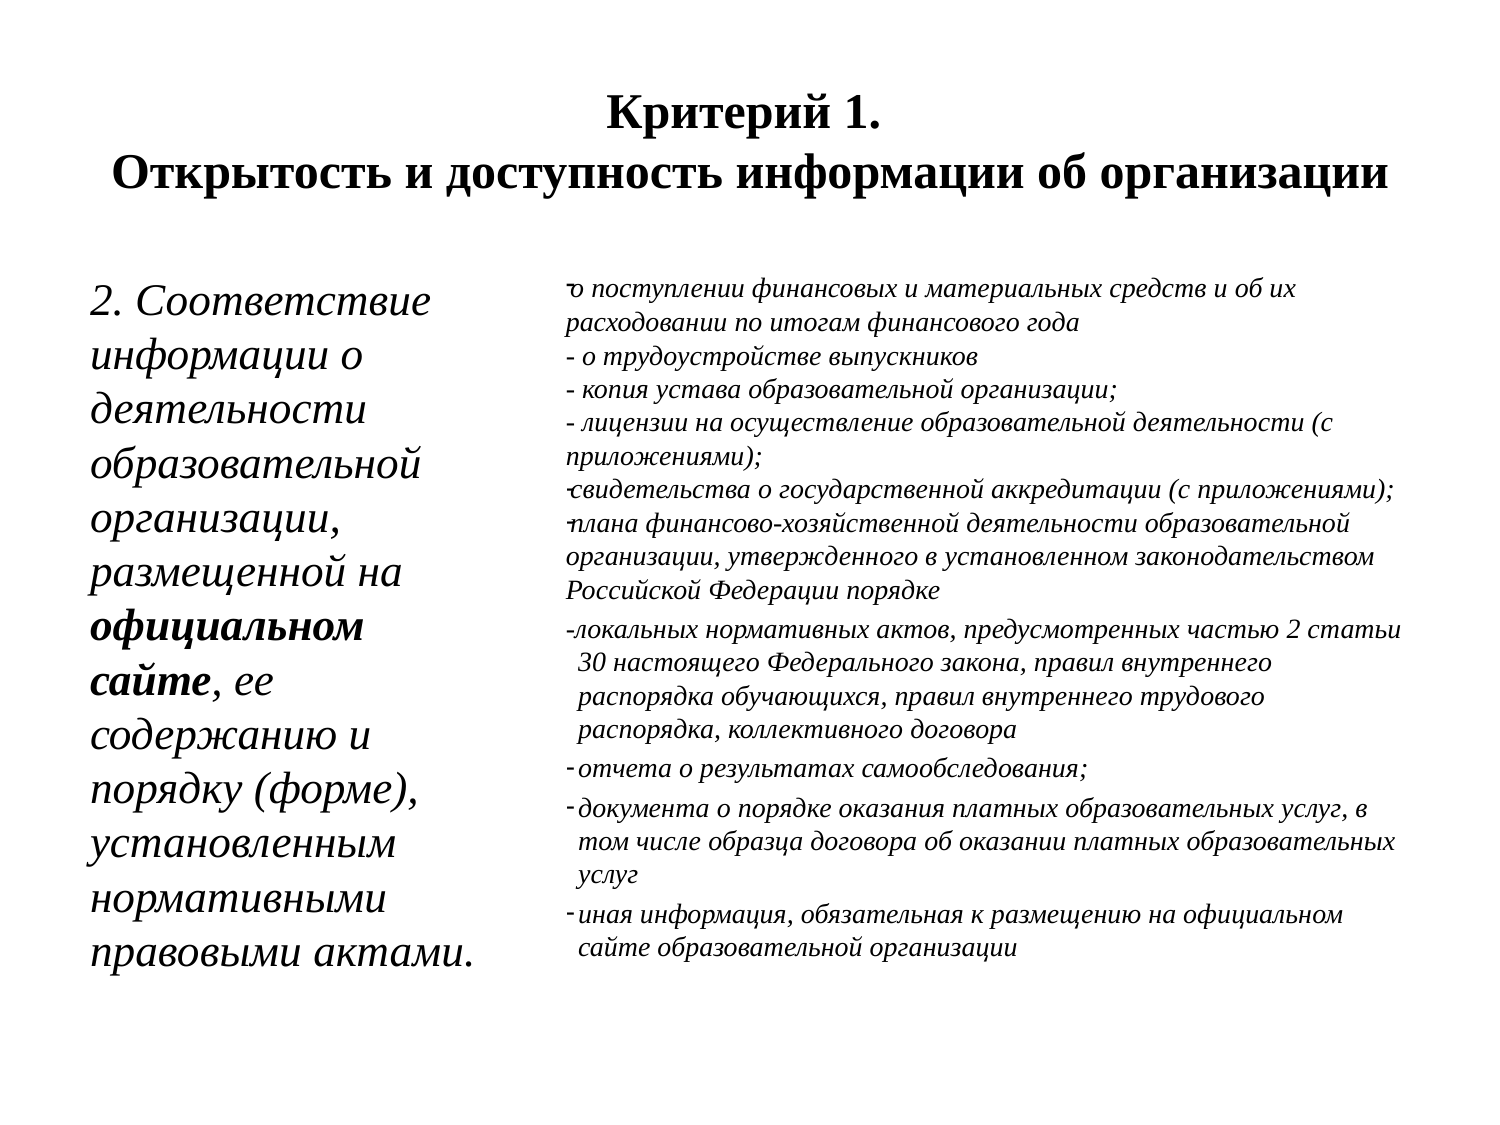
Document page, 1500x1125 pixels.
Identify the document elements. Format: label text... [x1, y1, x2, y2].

title Критерий 1. Открытость и доступность информации об организации [75, 45, 1425, 233]
list о поступлении финансовых и материальных средств и об их расходовании по итогам финансового года - о трудоустройстве выпускников - копия устава образовательной организации; - лицензии на осуществление образовательной деятельности (с приложениями); свидетельства о государственной аккредитации (с приложениями); плана финансово-хозяйственной деятельности образовательной организации, утвержденного в установленном законодательством Российской Федерации порядке -локальных нормативных актов, предусмотренных частью 2 статьи 30 настоящего Федерального закона, правил внутреннего распорядка обучающихся, правил внутреннего трудового распорядка, коллективного договора отчета о результатах самообследования; документа о порядке оказания платных образовательных услуг, в том числе образца договора об оказании платных образовательных услуг иная информация, обязательная к размещению на официальном сайте образовательной организации [550, 262, 1425, 1005]
list 2. Соответствие информации о деятельности образовательной организации, размещенной на официальном сайте, ее содержанию и порядку (форме), установленным нормативными правовыми актами. [75, 262, 493, 1005]
